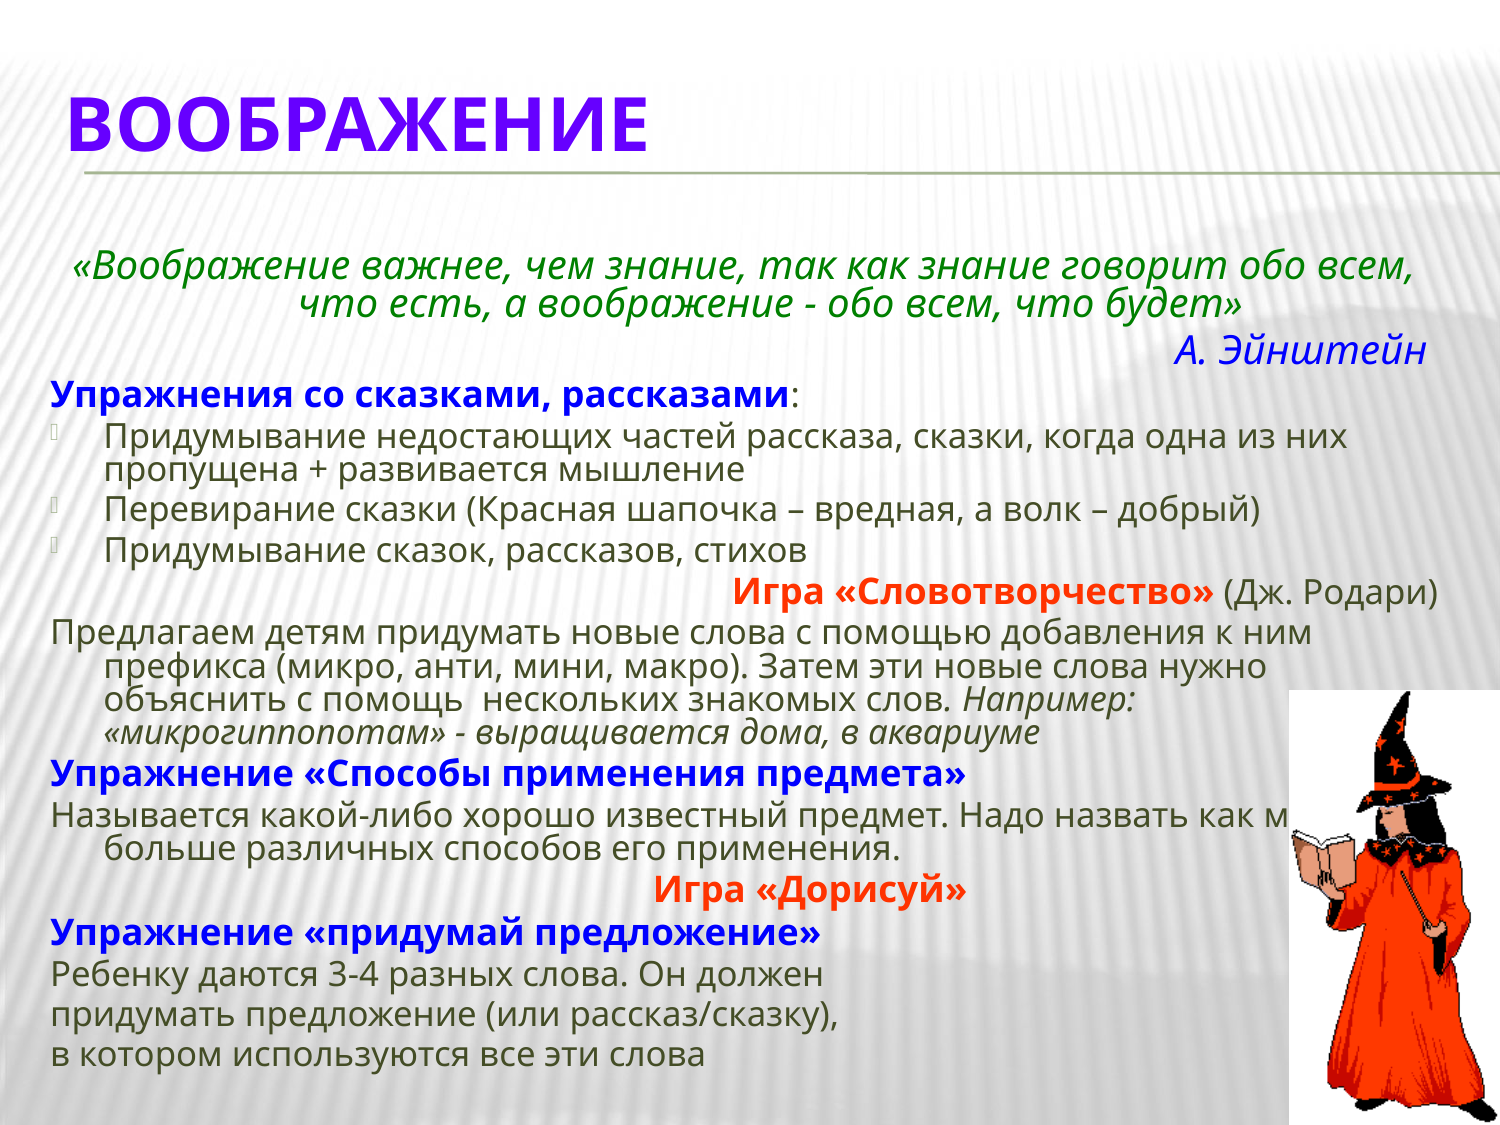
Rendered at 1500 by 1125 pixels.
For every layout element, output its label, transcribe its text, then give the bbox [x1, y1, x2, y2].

list «Воображение важнее, чем знание, так как знание говорит обо всем, что есть, а воображение - обо всем, что будет» А. Эйнштейн Упражнения со сказками, рассказами: Придумывание недостающих частей рассказа, сказки, когда одна из них пропущена + развивается мышление Перевирание сказки (Красная шапочка – вредная, а волк – добрый) Придумывание сказок, рассказов, стихов Игра «Словотворчество» (Дж. Родари) Предлагаем детям придумать новые слова с помощью добавления к ним префикса (микро, анти, мини, макро). Затем эти новые слова нужно объяснить с помощь нескольких знакомых слов. Например: «микрогиппопотам» - выращивается дома, в аквариуме Упражнение «Способы применения предмета» Называется какой-либо хорошо известный предмет. Надо назвать как можно больше различных способов его применения. Игра «Дорисуй» Упражнение «придумай предложение» Ребенку даются 3-4 разных слова. Он должен придумать предложение (или рассказ/сказку), в котором используются все эти слова [35, 184, 1454, 1083]
title Воображение [50, 30, 1475, 213]
picture [1288, 690, 1500, 1125]
